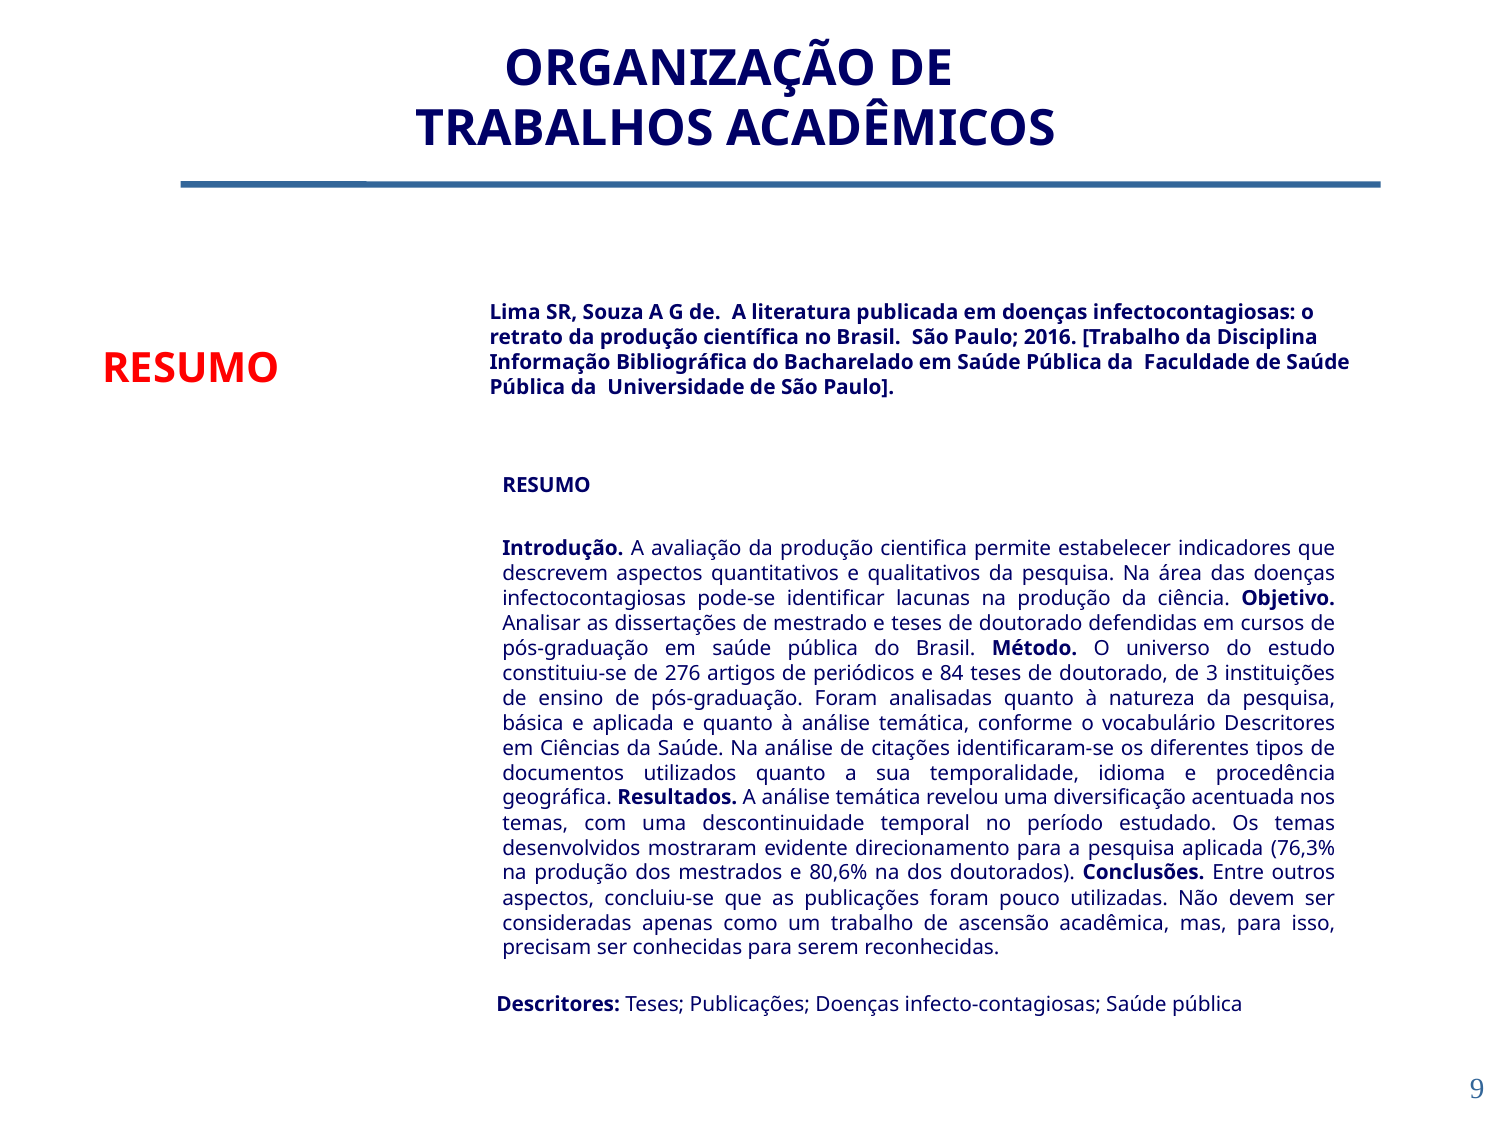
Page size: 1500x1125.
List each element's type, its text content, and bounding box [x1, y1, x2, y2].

slide_number 9 [1187, 1049, 1500, 1125]
text_box ORGANIZAÇÃO DE TRABALHOS ACADÊMICOS [141, 27, 1342, 163]
text_box Lima SR, Souza A G de. A literatura publicada em doenças infectocontagiosas: o retrato da produção científica no Brasil. São Paulo; 2016. [Trabalho da Disciplina Informação Bibliográfica do Bacharelado em Saúde Pública da Faculdade de Saúde Pública da Universidade de São Paulo]. [474, 290, 1388, 444]
text_box RESUMO [87, 288, 438, 399]
text_box Descritores: Teses; Publicações; Doenças infecto-contagiosas; Saúde pública [481, 983, 1258, 1023]
text_box RESUMO Introdução. A avaliação da produção cientifica permite estabelecer indicadores que descrevem aspectos quantitativos e qualitativos da pesquisa. Na área das doenças infectocontagiosas pode-se identificar lacunas na produção da ciência. Objetivo. Analisar as dissertações de mestrado e teses de doutorado defendidas em cursos de pós-graduação em saúde pública do Brasil. Método. O universo do estudo constituiu-se de 276 artigos de periódicos e 84 teses de doutorado, de 3 instituições de ensino de pós-graduação. Foram analisadas quanto à natureza da pesquisa, básica e aplicada e quanto à análise temática, conforme o vocabulário Descritores em Ciências da Saúde. Na análise de citações identificaram-se os diferentes tipos de documentos utilizados quanto a sua temporalidade, idioma e procedência geográfica. Resultados. A análise temática revelou uma diversificação acentuada nos temas, com uma descontinuidade temporal no período estudado. Os temas desenvolvidos mostraram evidente direcionamento para a pesquisa aplicada (76,3% na produção dos mestrados e 80,6% na dos doutorados). Conclusões. Entre outros aspectos, concluiu-se que as publicações foram pouco utilizadas. Não devem ser consideradas apenas como um trabalho de ascensão acadêmica, mas, para isso, precisam ser conhecidas para serem reconhecidas. [487, 464, 1350, 1029]
